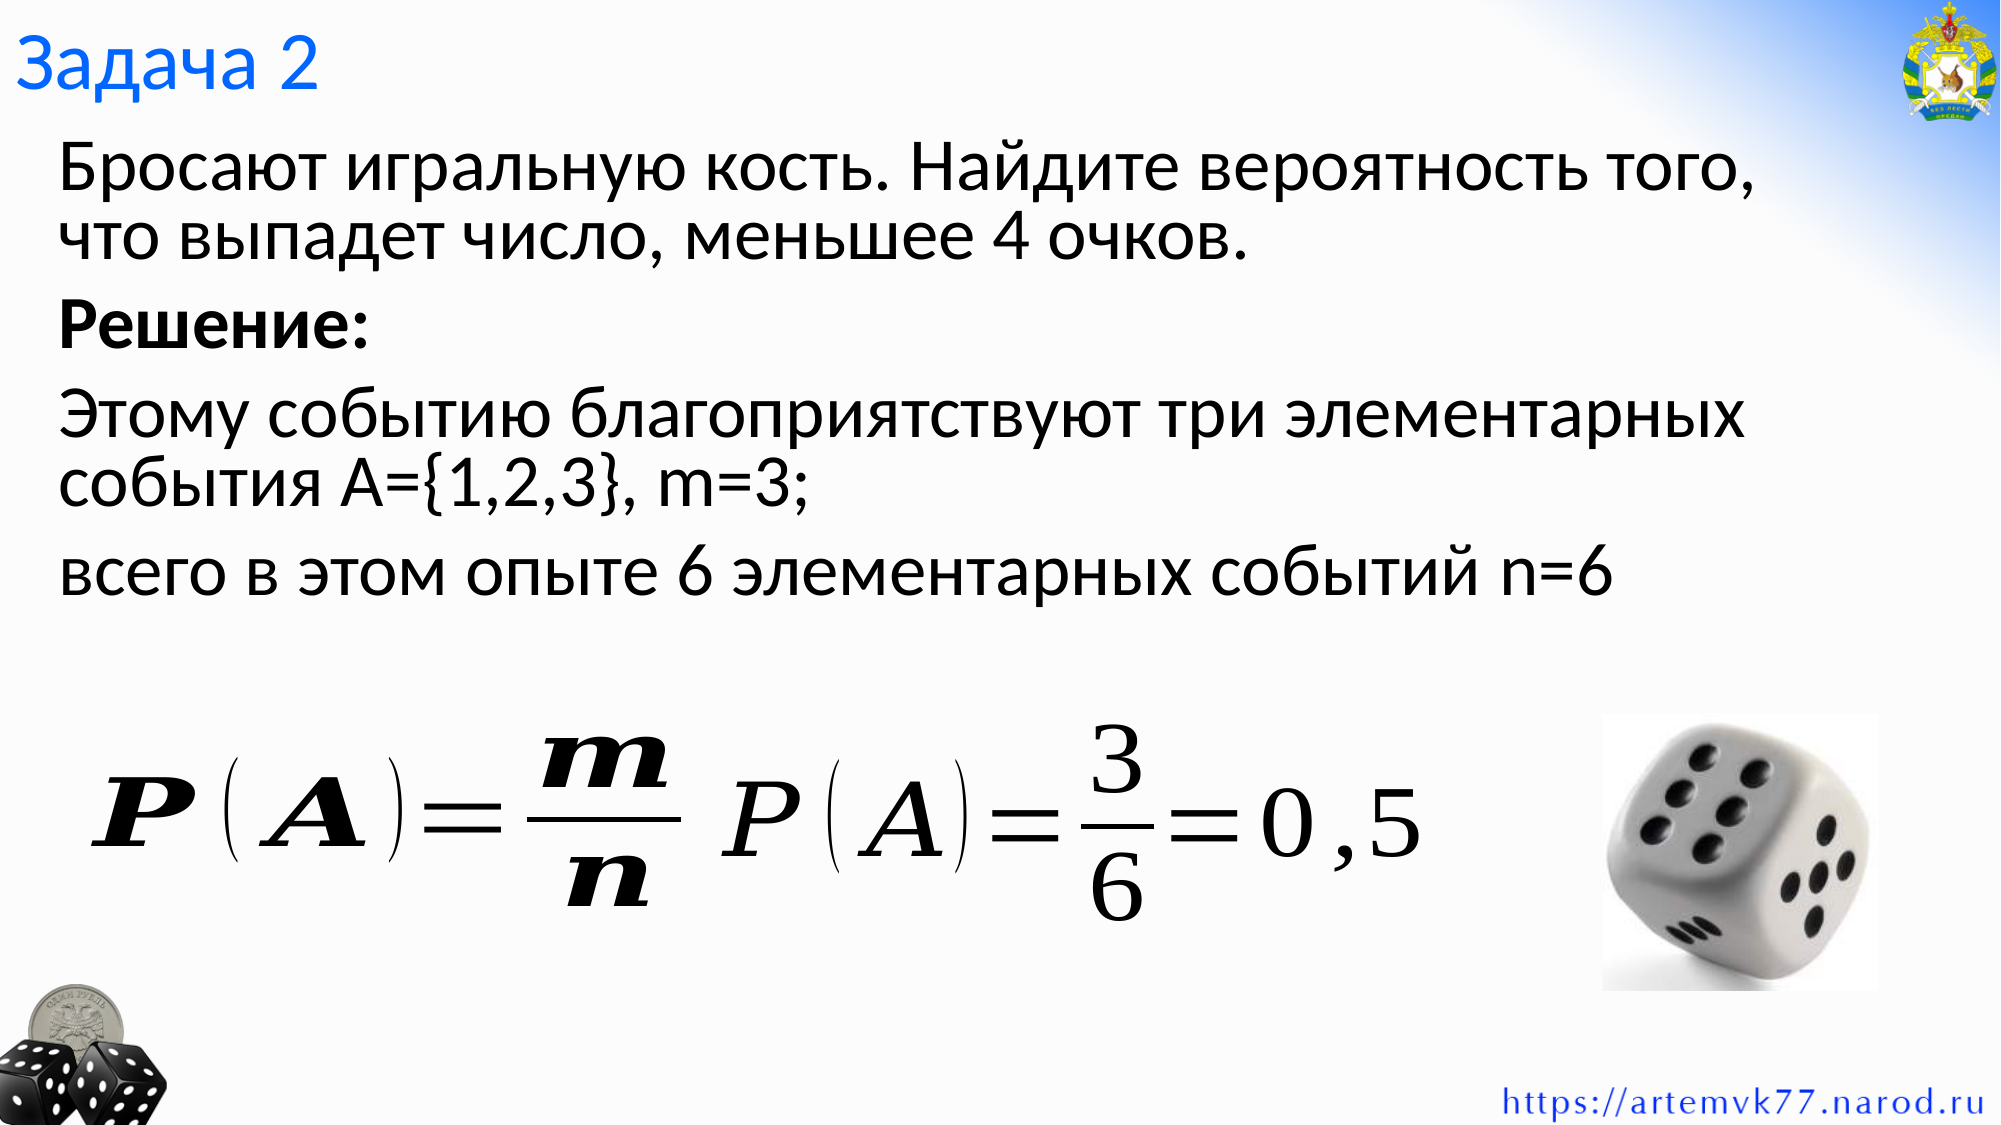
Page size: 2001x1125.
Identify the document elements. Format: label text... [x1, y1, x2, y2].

picture [0, 0, 2001, 1125]
list Бросают игральную кость. Найдите вероятность того, что выпадет число, меньшее 4 очков. Решение: Этому событию благоприятствуют три элементарных события А={1,2,3}, m=3; всего в этом опыте 6 элементарных событий n=6 [43, 128, 1857, 649]
title Задача 2 [0, 0, 563, 126]
